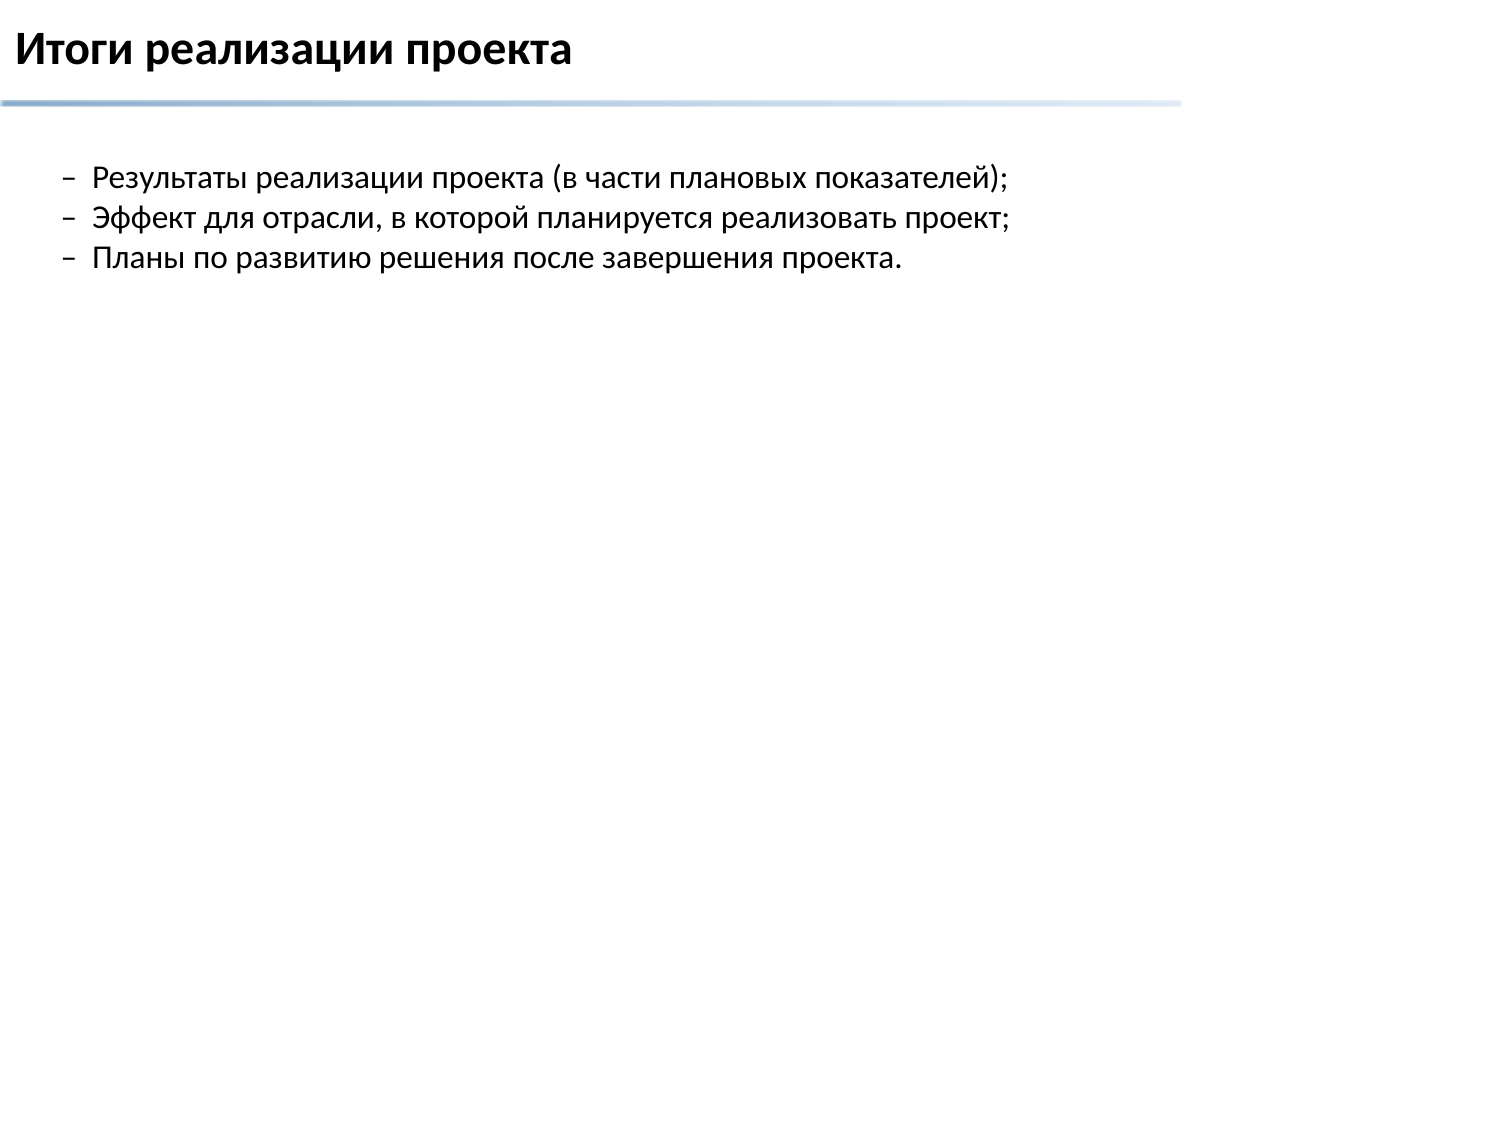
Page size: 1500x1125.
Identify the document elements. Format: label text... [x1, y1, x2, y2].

title Итоги реализации проекта [0, 0, 1500, 98]
text_box – Результаты реализации проекта (в части плановых показателей); – Эффект для отрасли, в которой планируется реализовать проект; – Планы по развитию решения после завершения проекта. [45, 147, 1340, 283]
